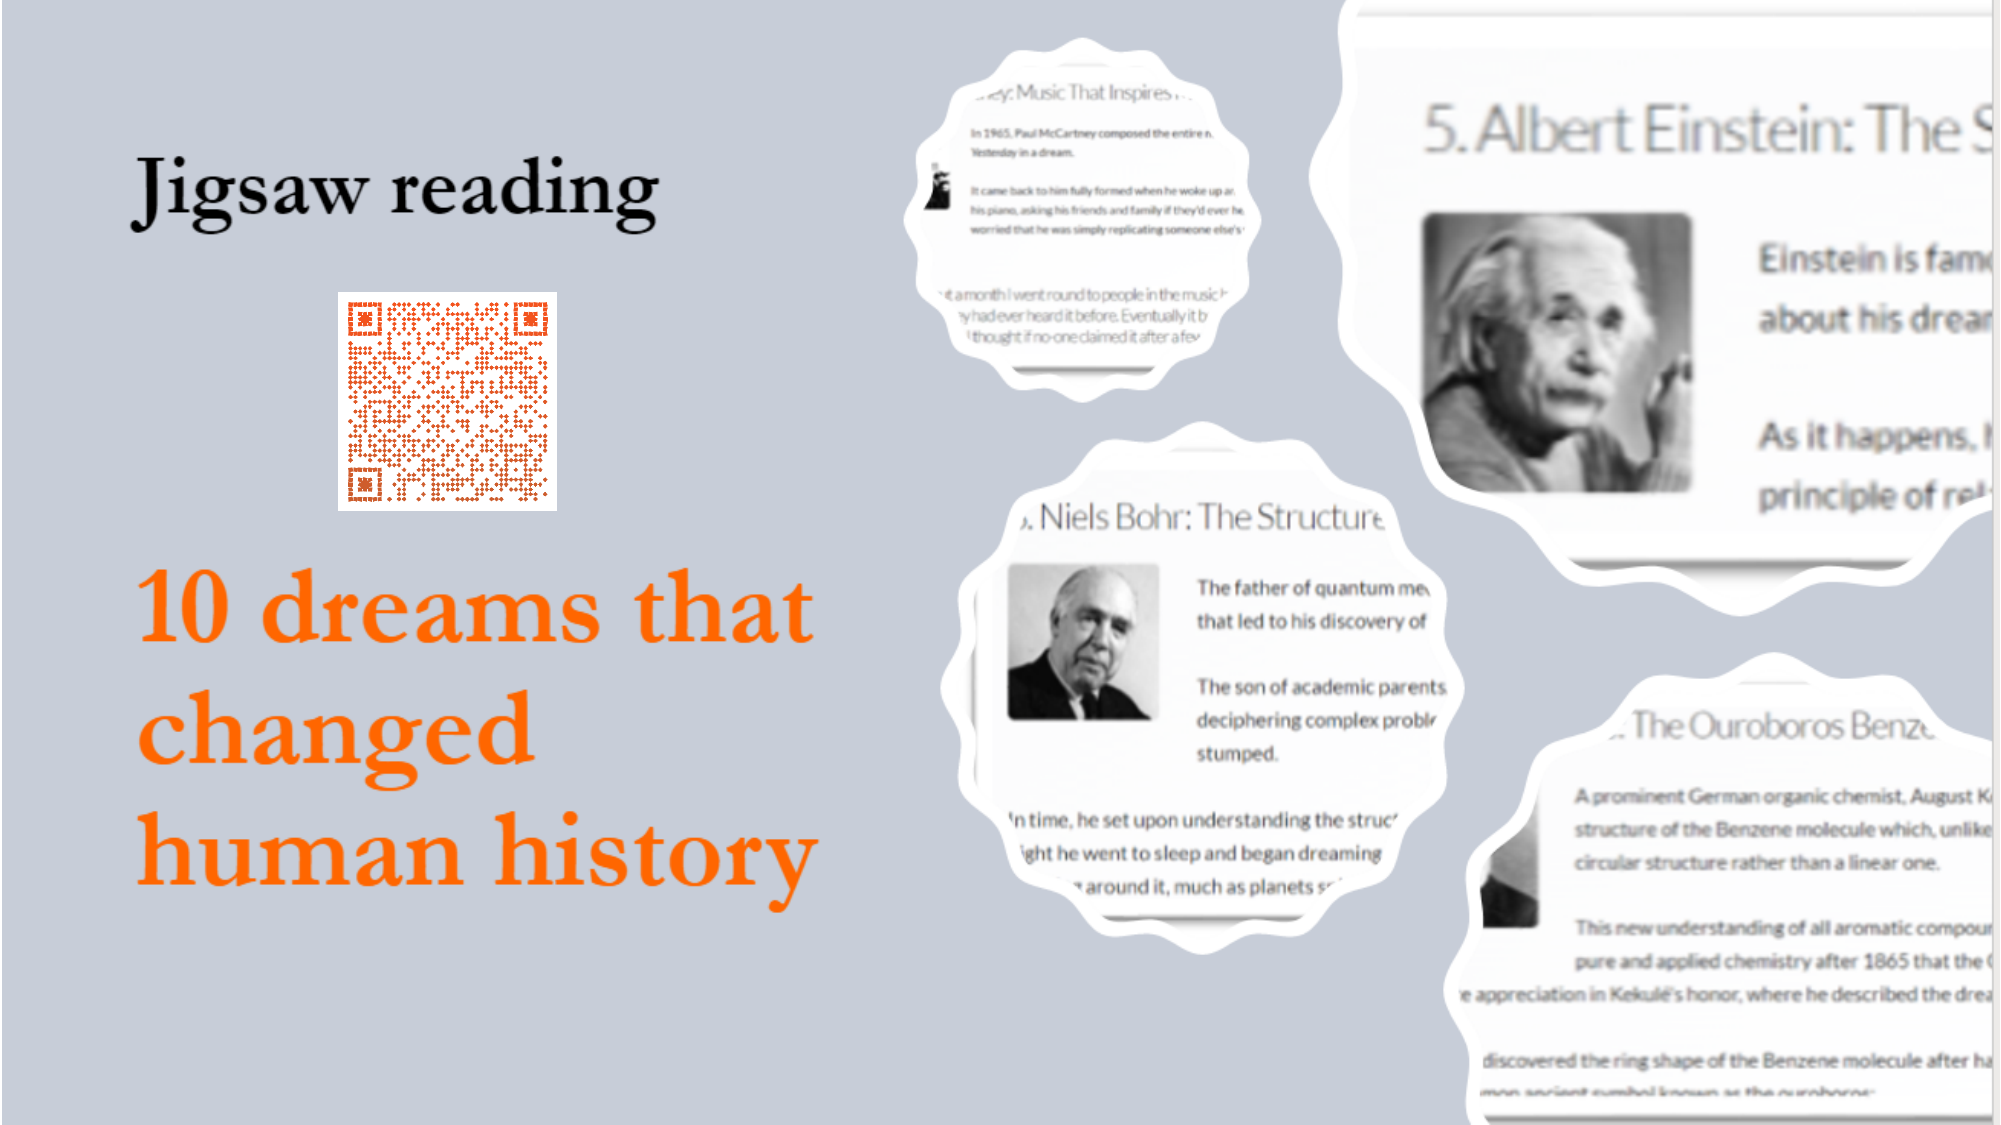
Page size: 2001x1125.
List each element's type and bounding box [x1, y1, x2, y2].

picture [338, 292, 557, 511]
list [2, 0, 2000, 1125]
